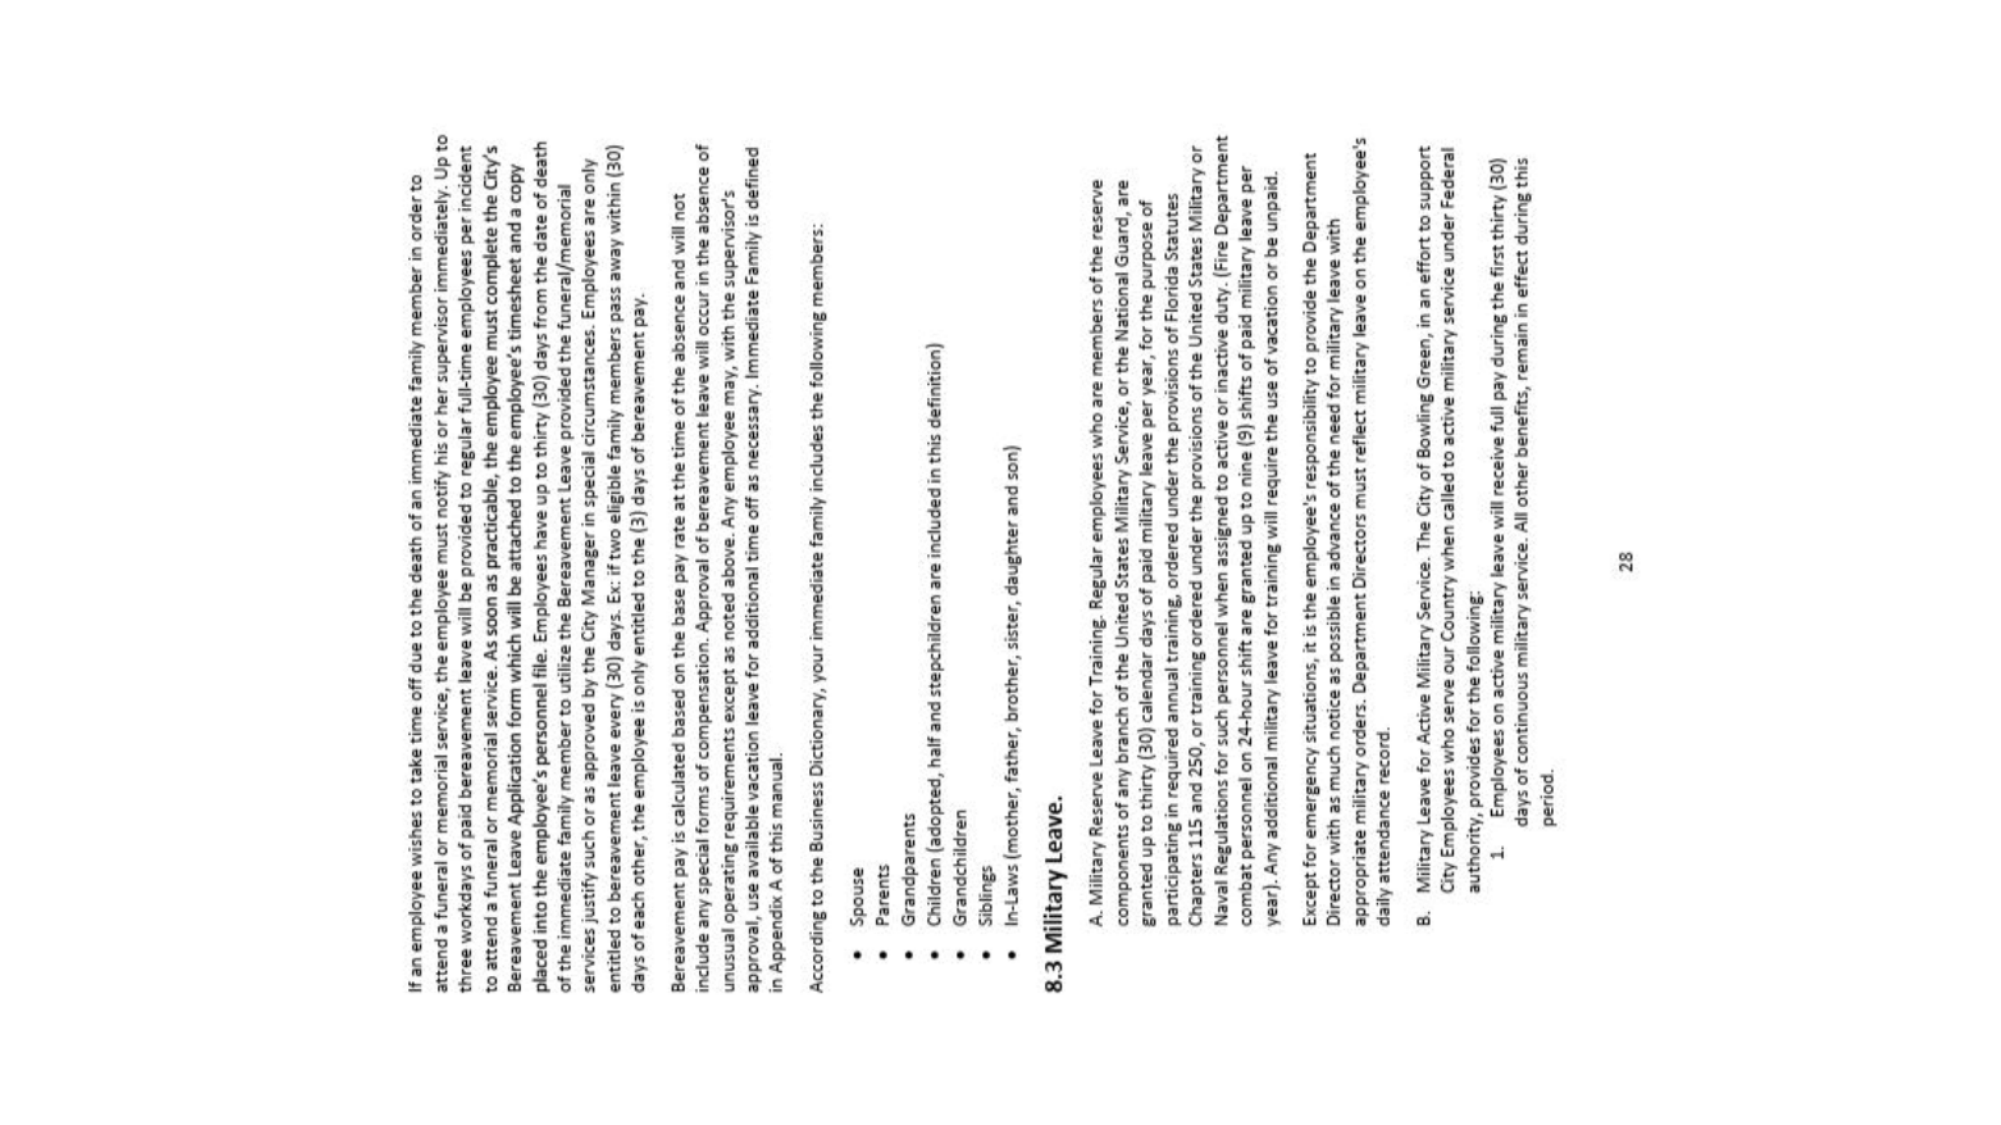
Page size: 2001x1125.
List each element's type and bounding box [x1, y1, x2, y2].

picture [272, 0, 1726, 1125]
